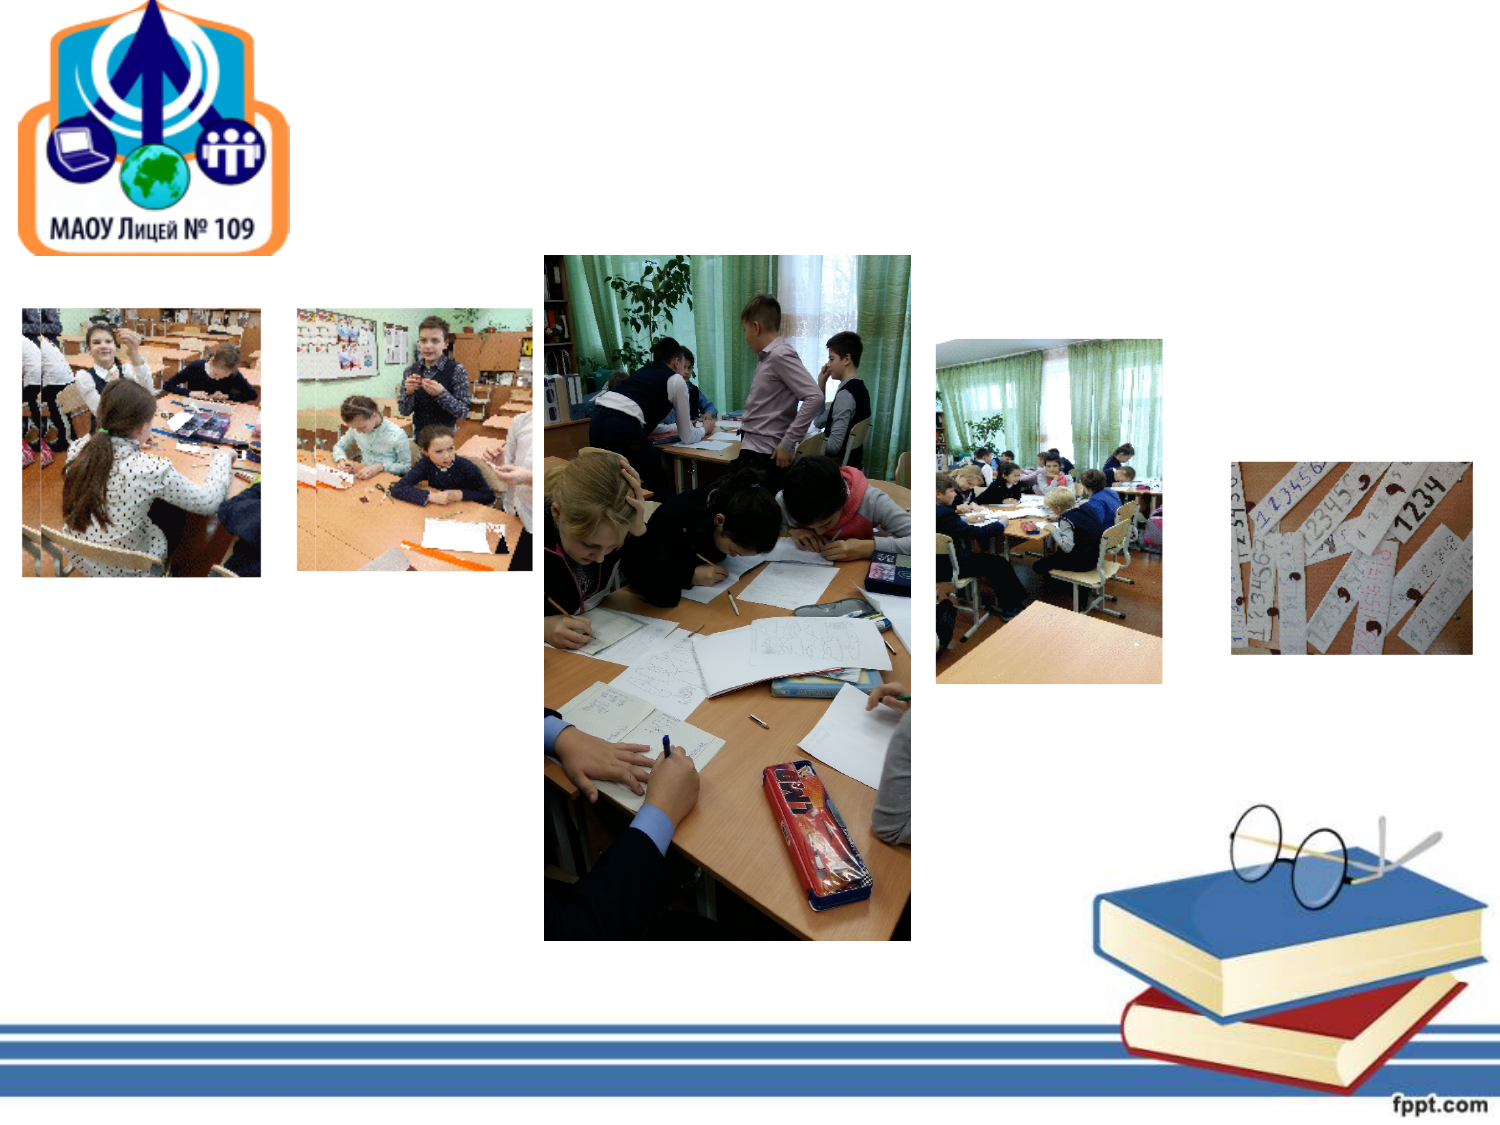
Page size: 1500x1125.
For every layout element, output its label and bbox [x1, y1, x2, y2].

picture [0, 0, 1500, 1125]
list [544, 255, 912, 941]
